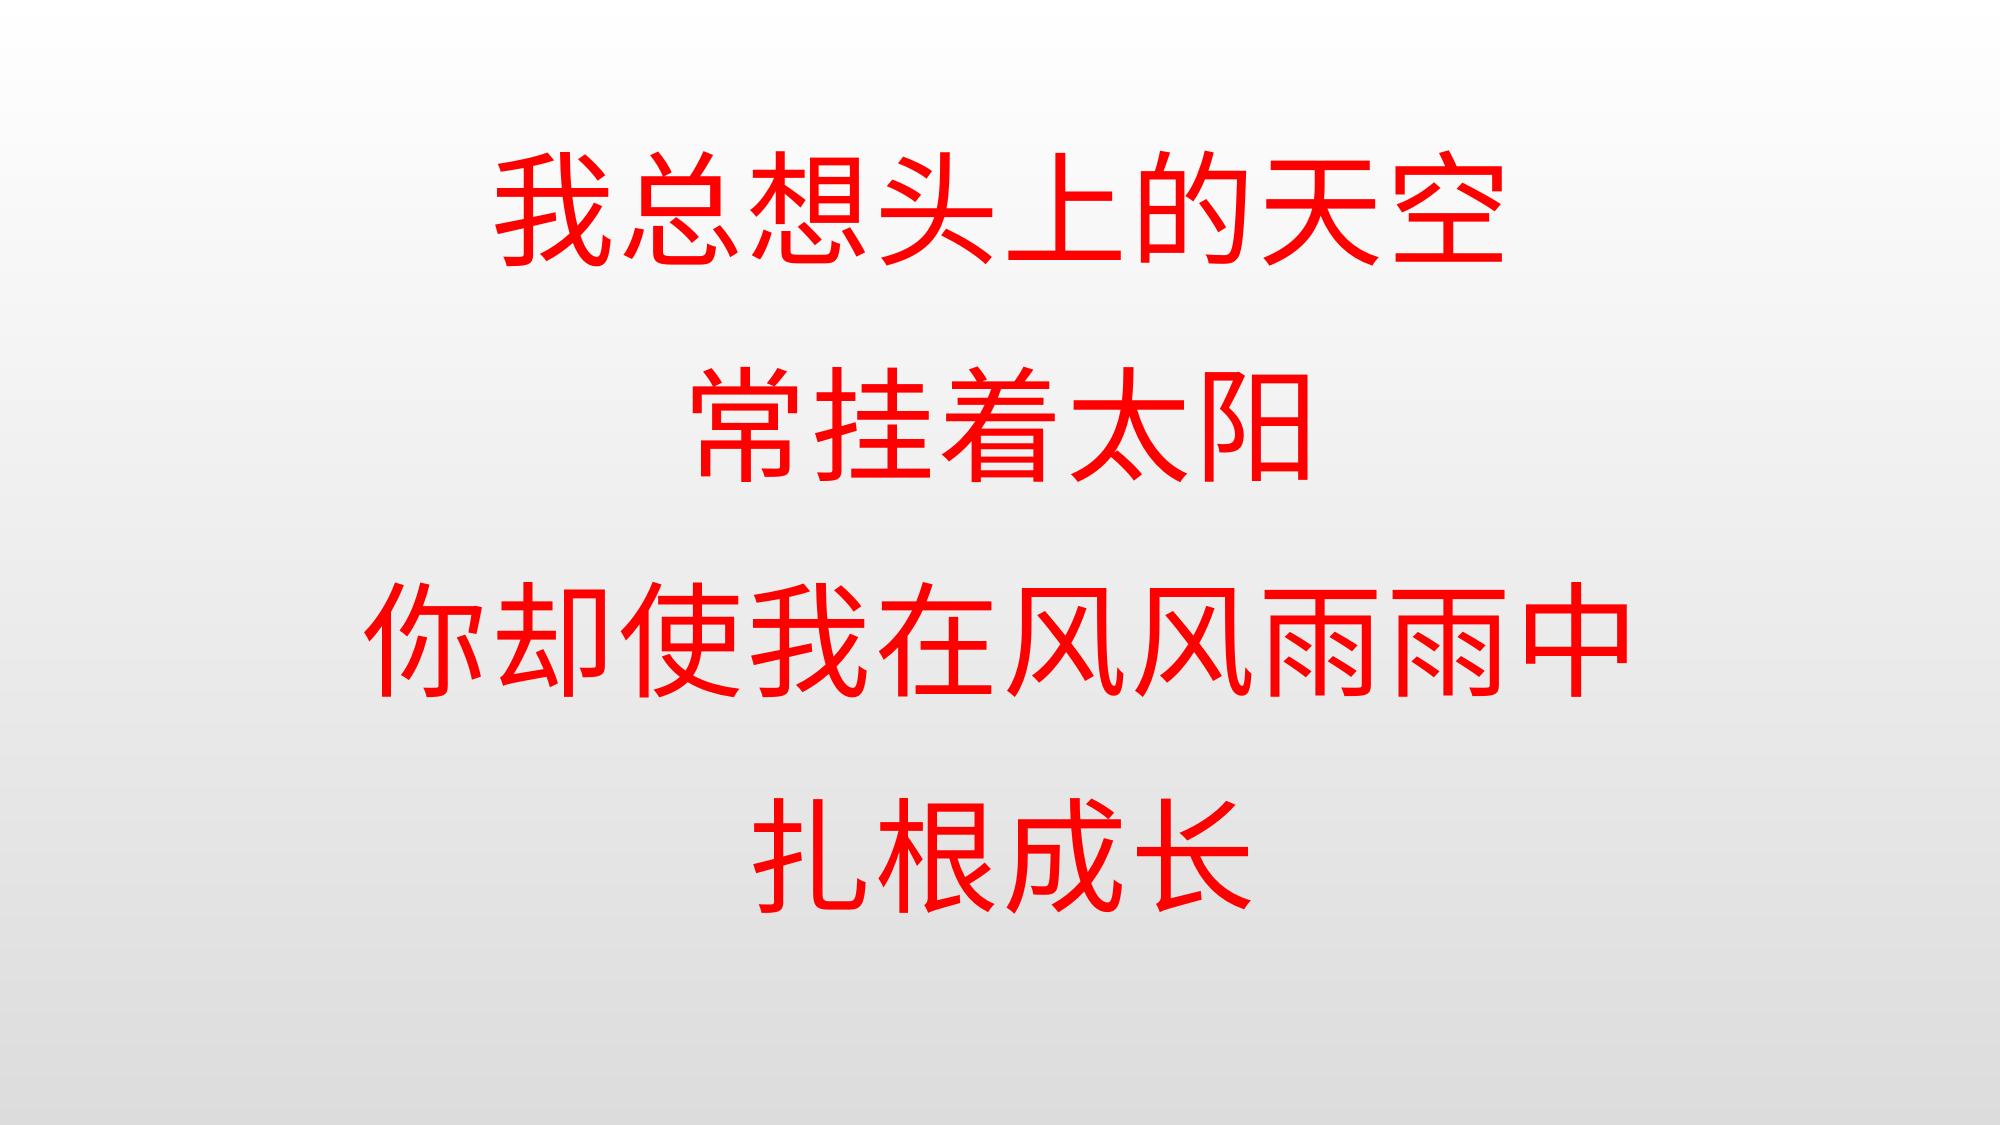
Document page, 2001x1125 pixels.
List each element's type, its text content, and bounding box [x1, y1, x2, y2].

list 我总想头上的天空 常挂着太阳 你却使我在风风雨雨中 扎根成长 [109, 86, 1891, 1040]
